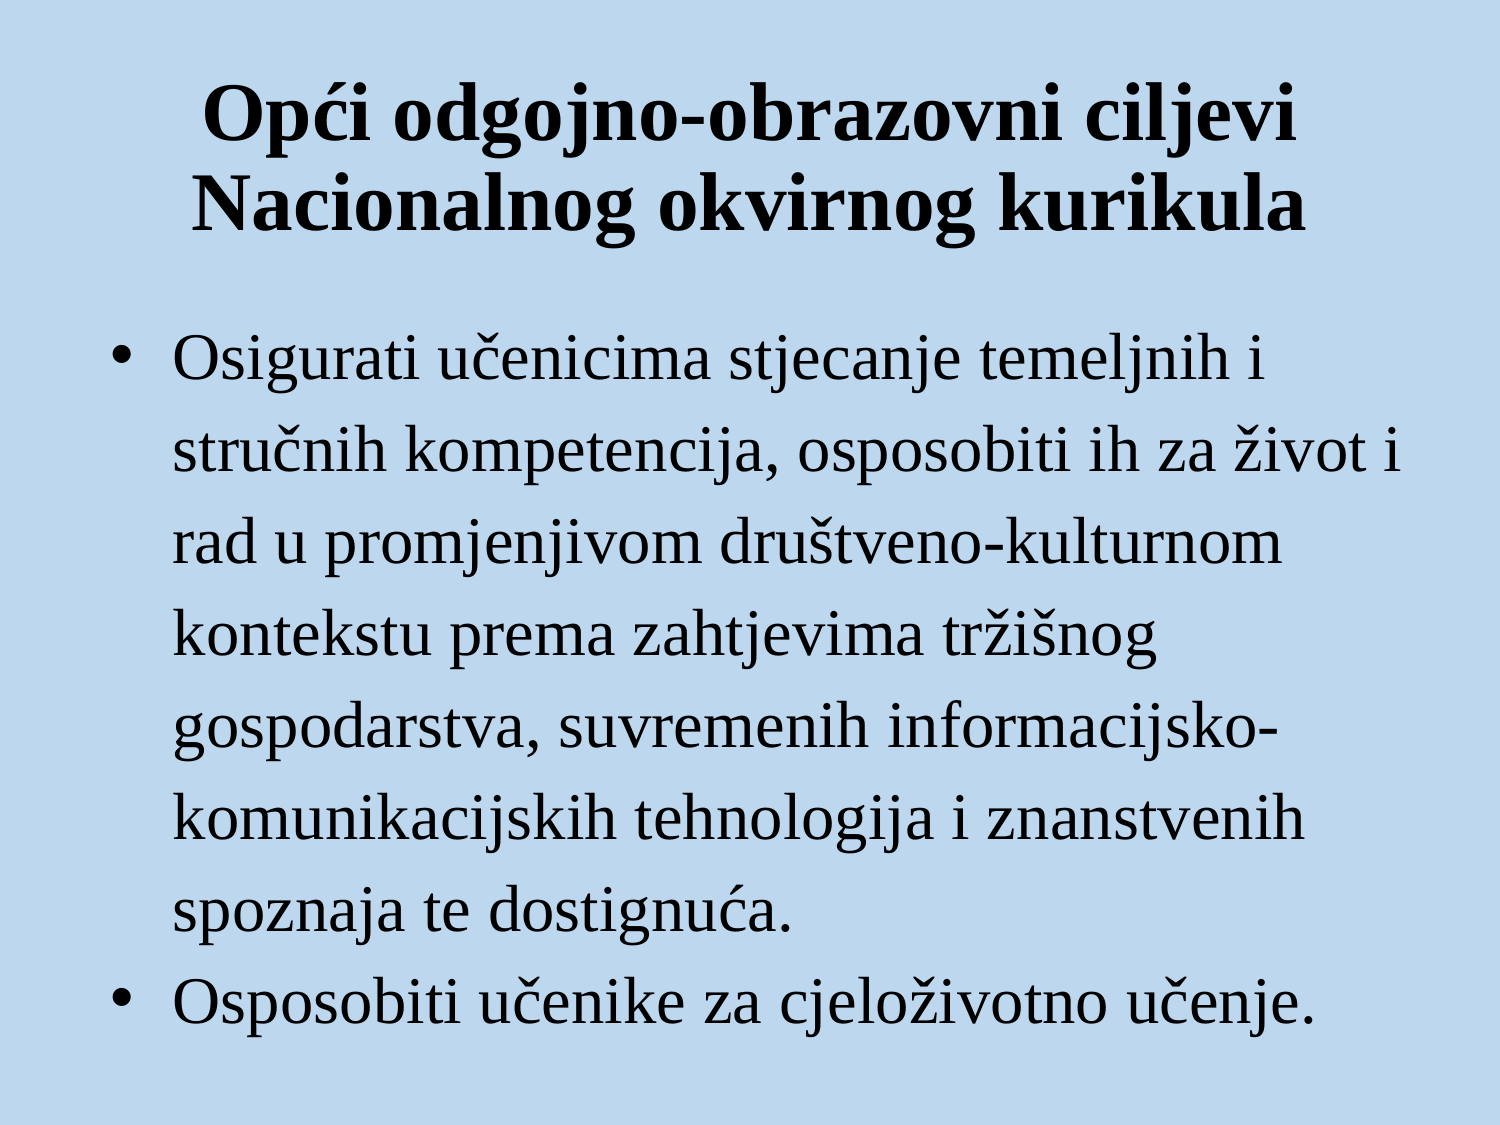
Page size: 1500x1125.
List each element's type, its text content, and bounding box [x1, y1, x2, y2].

title Opći odgojno-obrazovni ciljevi Nacionalnog okvirnog kurikula [0, 78, 1500, 239]
list Osigurati učenicima stjecanje temeljnih i stručnih kompetencija, osposobiti ih za život i rad u promjenjivom društveno-kulturnom kontekstu prema zahtjevima tržišnog gospodarstva, suvremenih informacijsko-komunikacijskih tehnologija i znanstvenih spoznaja te dostignuća. Osposobiti učenike za cjeloživotno učenje. [82, 319, 1500, 1088]
